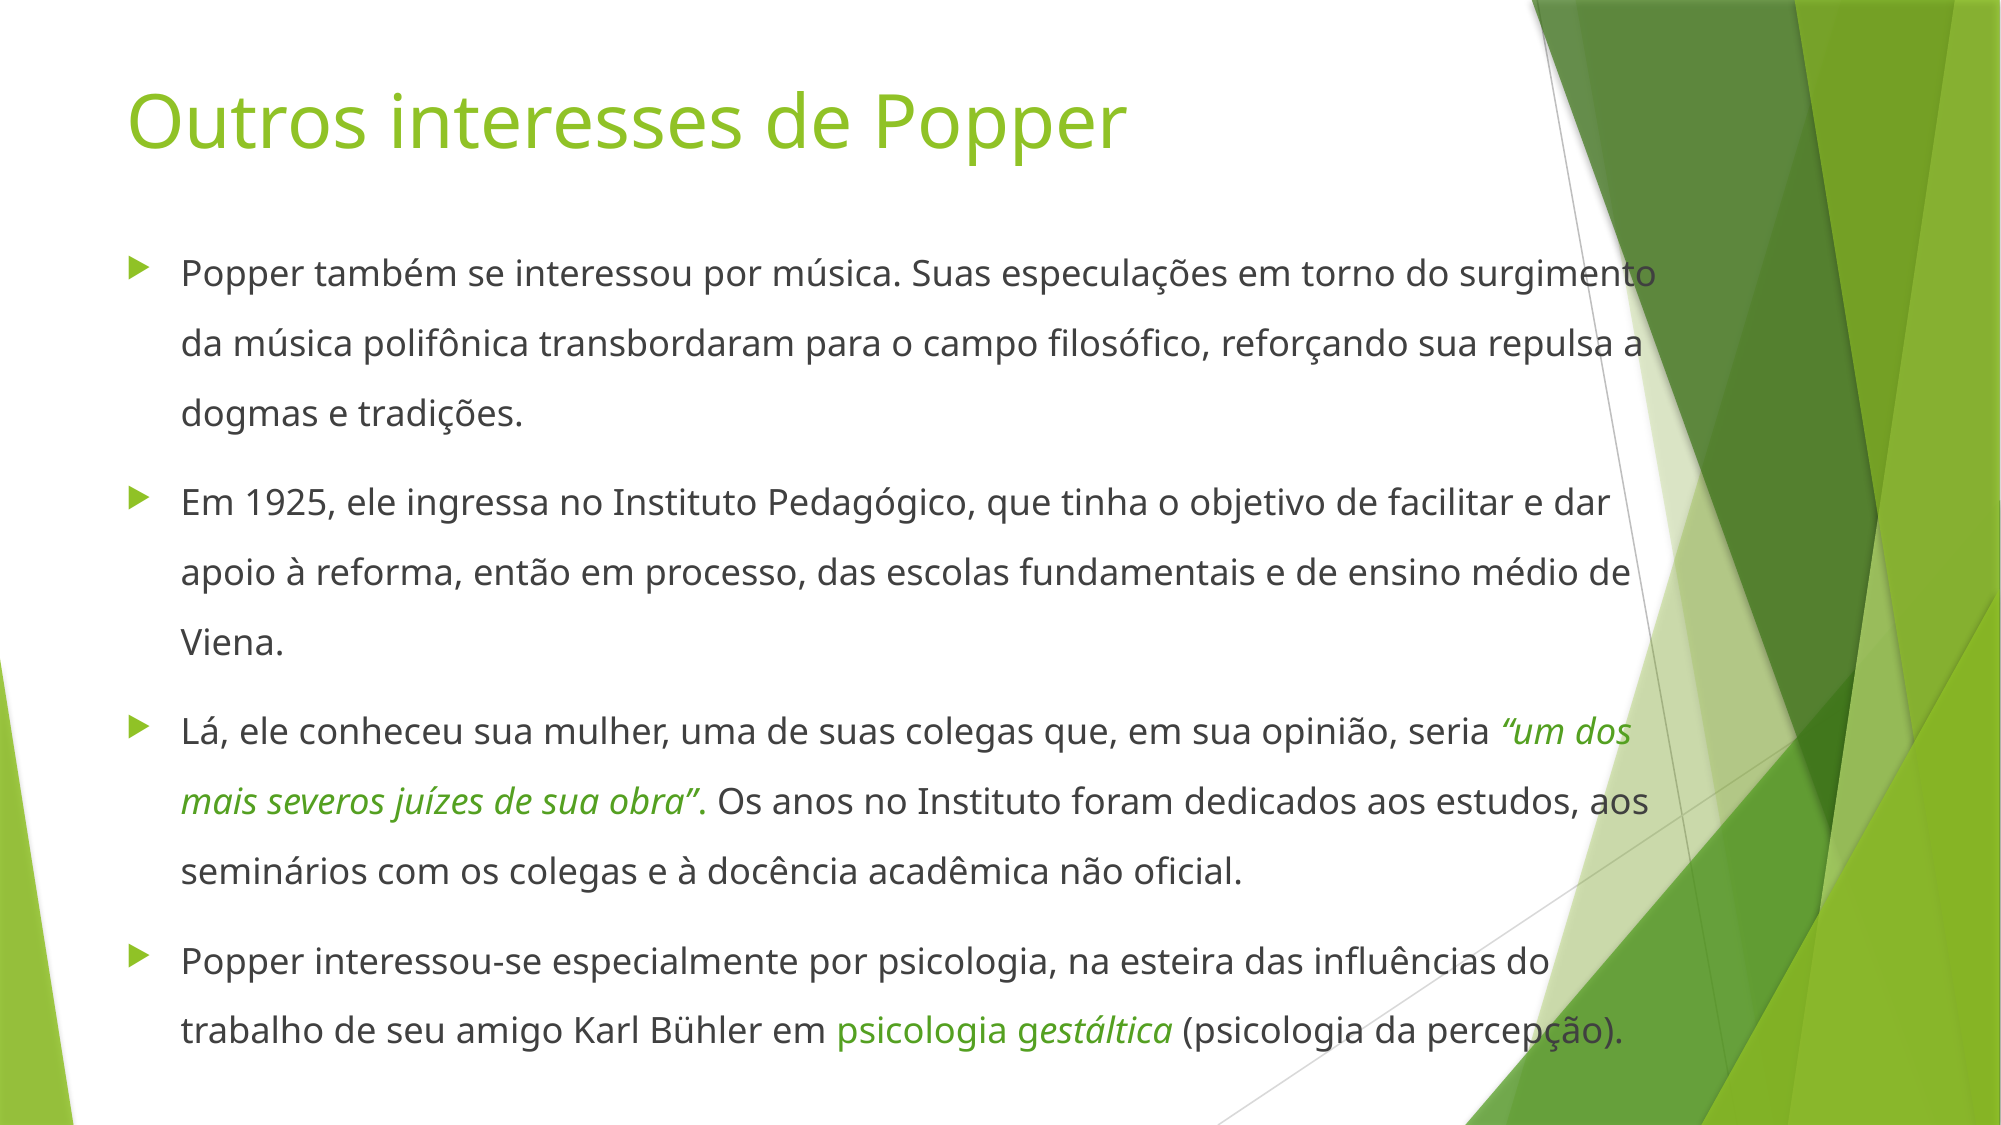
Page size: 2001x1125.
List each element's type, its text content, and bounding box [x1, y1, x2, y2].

title Outros interesses de Popper [111, 66, 1522, 216]
list Popper também se interessou por música. Suas especulações em torno do surgimento da música polifônica transbordaram para o campo filosófico, reforçando sua repulsa a dogmas e tradições. Em 1925, ele ingressa no Instituto Pedagógico, que tinha o objetivo de facilitar e dar apoio à reforma, então em processo, das escolas fundamentais e de ensino médio de Viena. Lá, ele conheceu sua mulher, uma de suas colegas que, em sua opinião, seria “um dos mais severos juízes de sua obra”. Os anos no Instituto foram dedicados aos estudos, aos seminários com os colegas e à docência acadêmica não oficial. Popper interessou-se especialmente por psicologia, na esteira das influências do trabalho de seu amigo Karl Bühler em psicologia gestáltica (psicologia da percepção). [111, 216, 1677, 1112]
